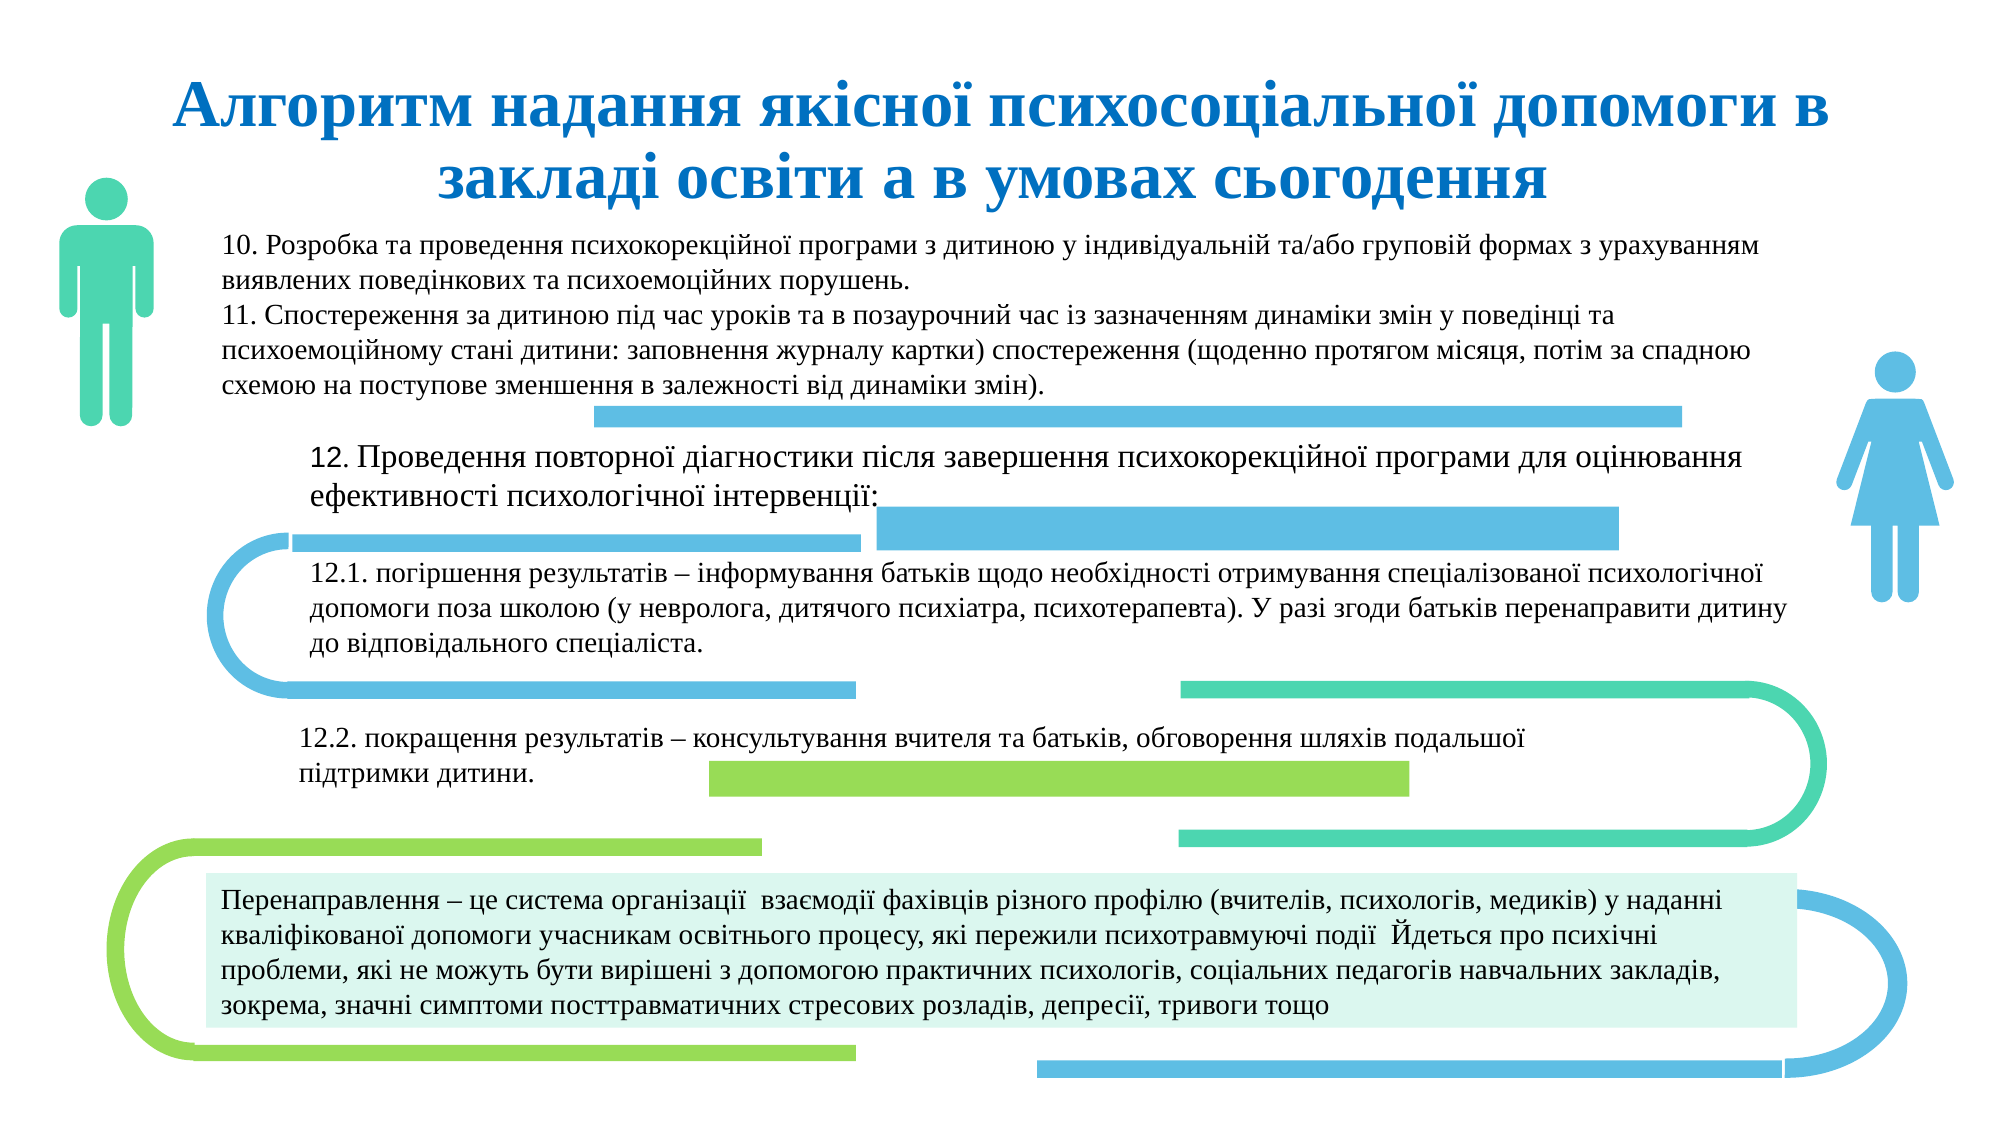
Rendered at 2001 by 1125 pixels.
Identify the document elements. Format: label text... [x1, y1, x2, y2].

text_box [593, 405, 1683, 428]
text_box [106, 506, 1908, 1078]
text_box 12. Проведення повторної діагностики після завершення психокорекційної програми для оцінювання ефективності психологічної інтервенції: 12.1. погіршення результатів – інформування батьків щодо необхідності отримування спеціалізованої психологічної допомоги поза школою (у невролога, дитячого психіатра, психотерапевта). У разі згоди батьків перенаправити дитину до відповідального спеціаліста. [295, 426, 1815, 506]
text_box [1835, 397, 1955, 604]
text_box 10. Розробка та проведення психокорекційної програми з дитиною у індивідуальній та/або груповій формах з урахуванням виявлених поведінкових та психоемоційних порушень. 11. Спостереження за дитиною під час уроків та в позаурочний час із зазначенням динаміки змін у поведінці та психоемоційному стані дитини: заповнення журналу картки) спостереження (щоденно протягом місяця, потім за спадною схемою на поступове зменшення в залежності від динаміки змін). [206, 217, 1855, 408]
text_box [84, 176, 129, 222]
text_box [1873, 350, 1917, 394]
list Алгоритм надання якісної психосоціальної допомоги в закладі освіти а в умовах сьогодення [53, 55, 1952, 175]
text_box [58, 224, 155, 428]
